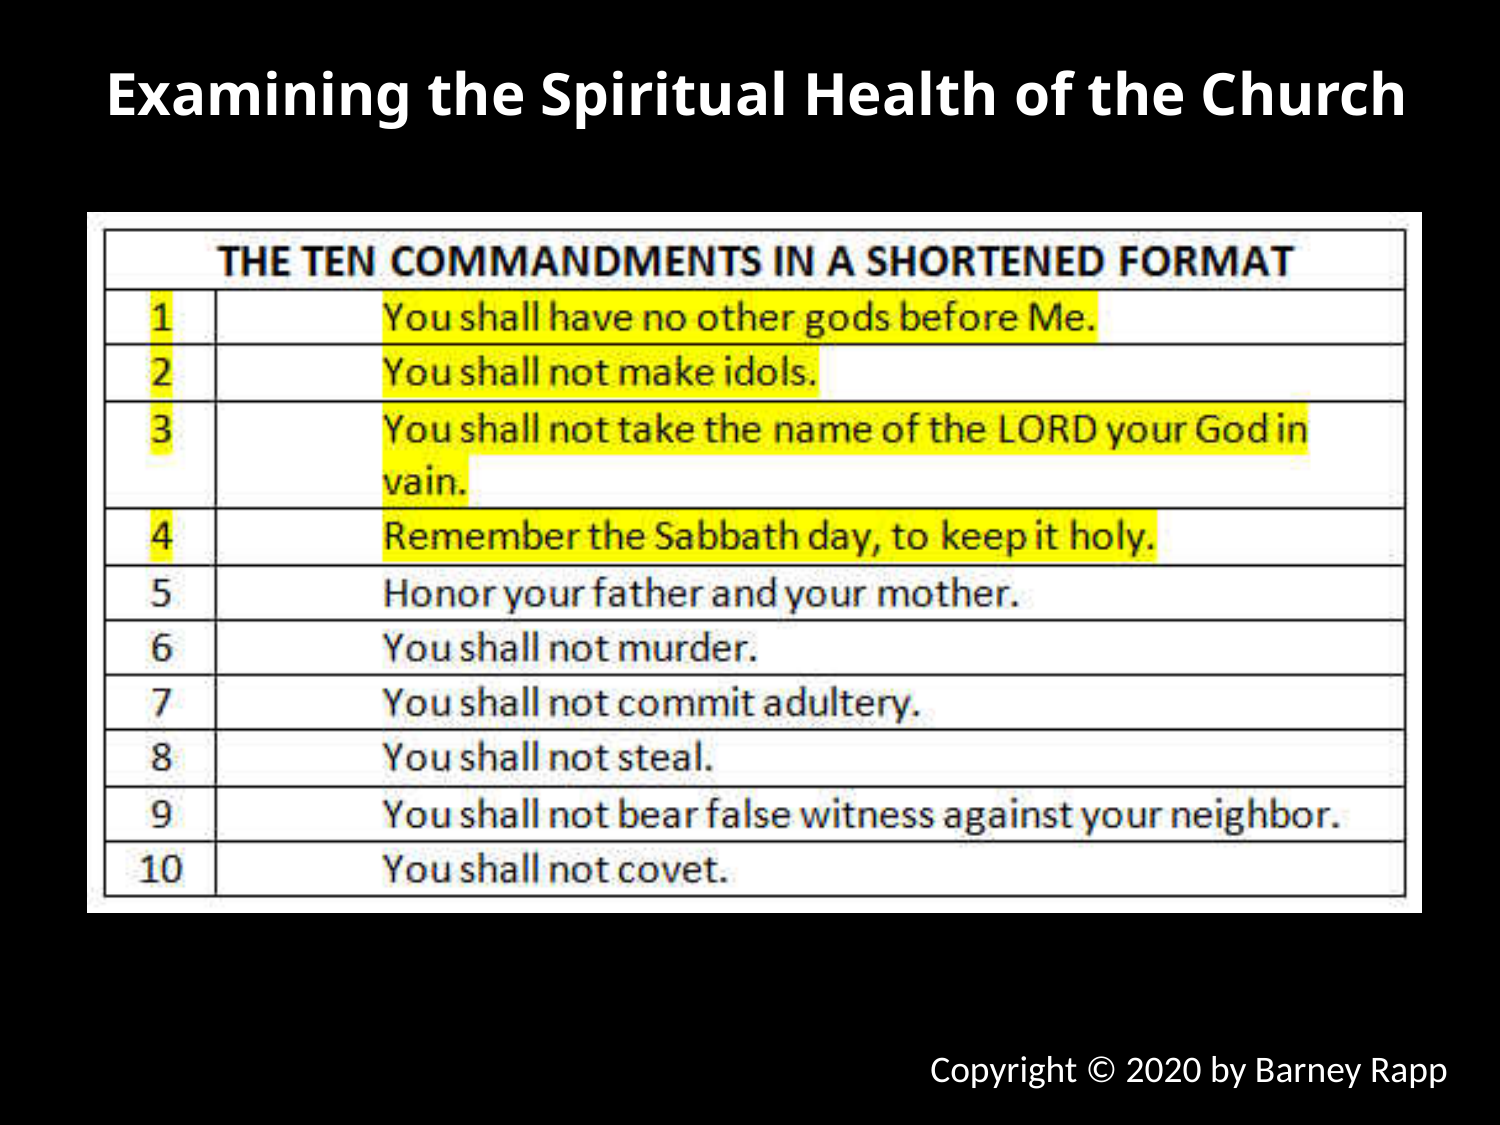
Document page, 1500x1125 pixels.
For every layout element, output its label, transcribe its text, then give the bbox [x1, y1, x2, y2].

text_box Examining the Spiritual Health of the Church [90, 50, 1424, 135]
picture [87, 212, 1422, 913]
text_box Copyright © 2020 by Barney Rapp [915, 1037, 1464, 1098]
